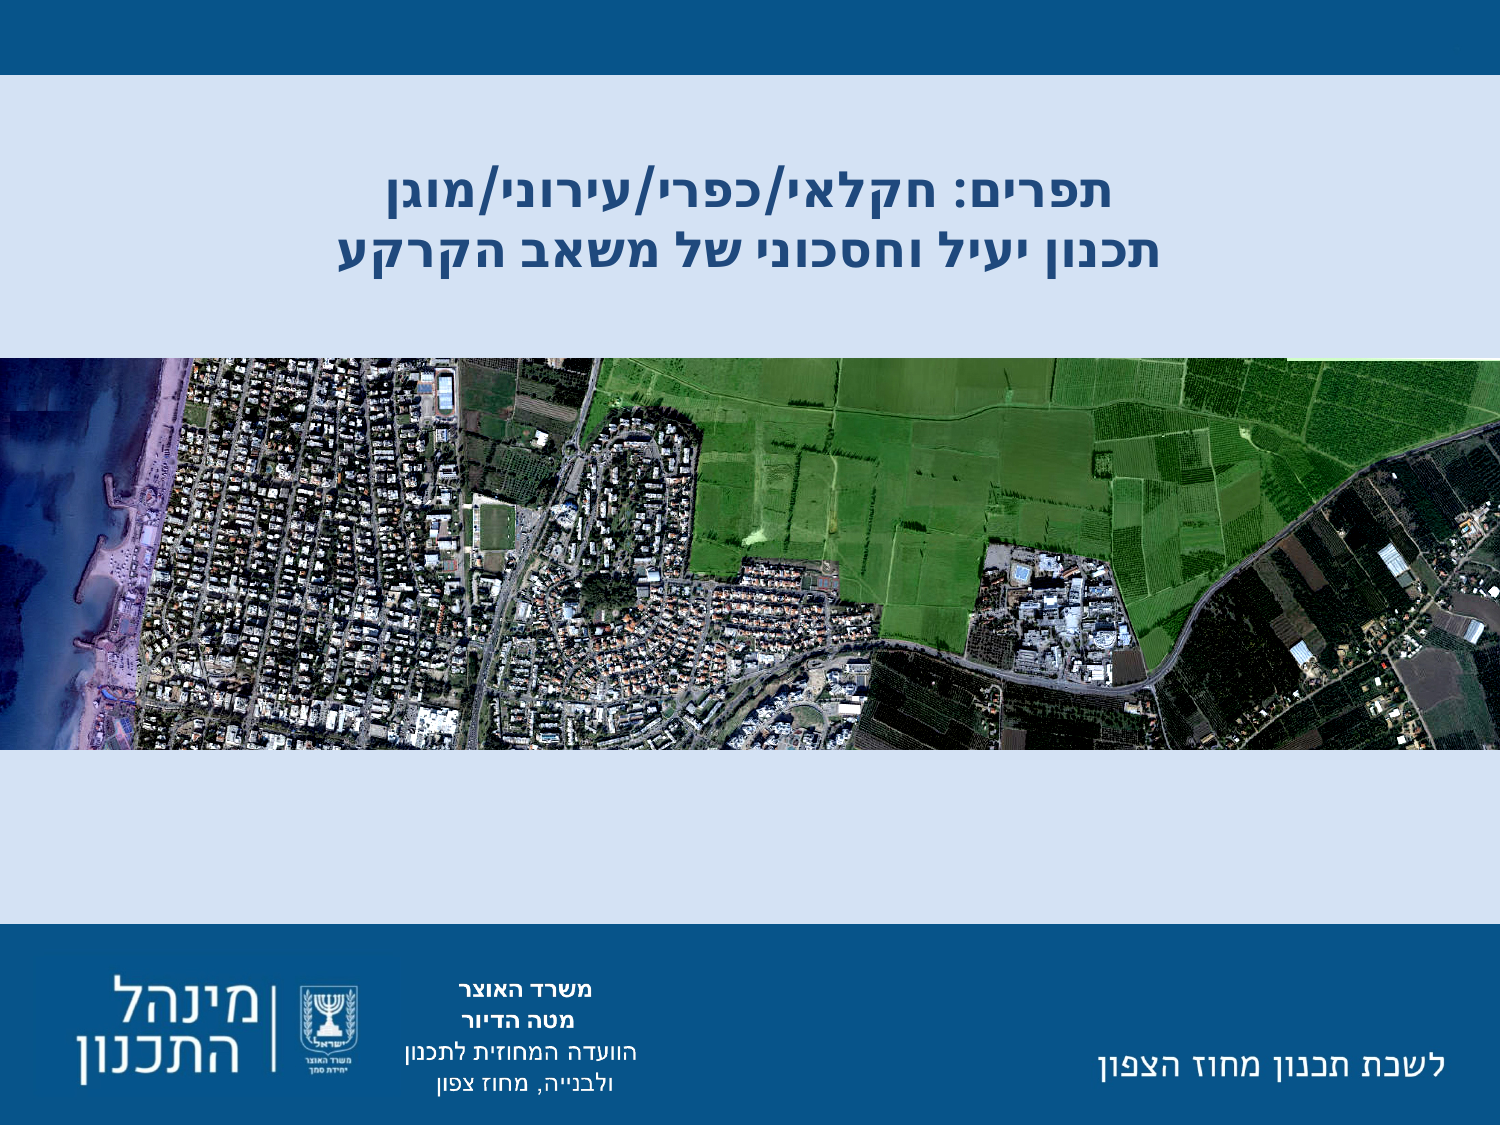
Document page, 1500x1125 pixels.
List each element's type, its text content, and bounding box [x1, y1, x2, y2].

text_box תפרים: חקלאי/כפרי/עירוני/מוגן תכנון יעיל וחסכוני של משאב הקרקע [0, 149, 1500, 285]
picture [0, 312, 1500, 801]
picture [0, 0, 1500, 76]
picture [0, 924, 1500, 1125]
